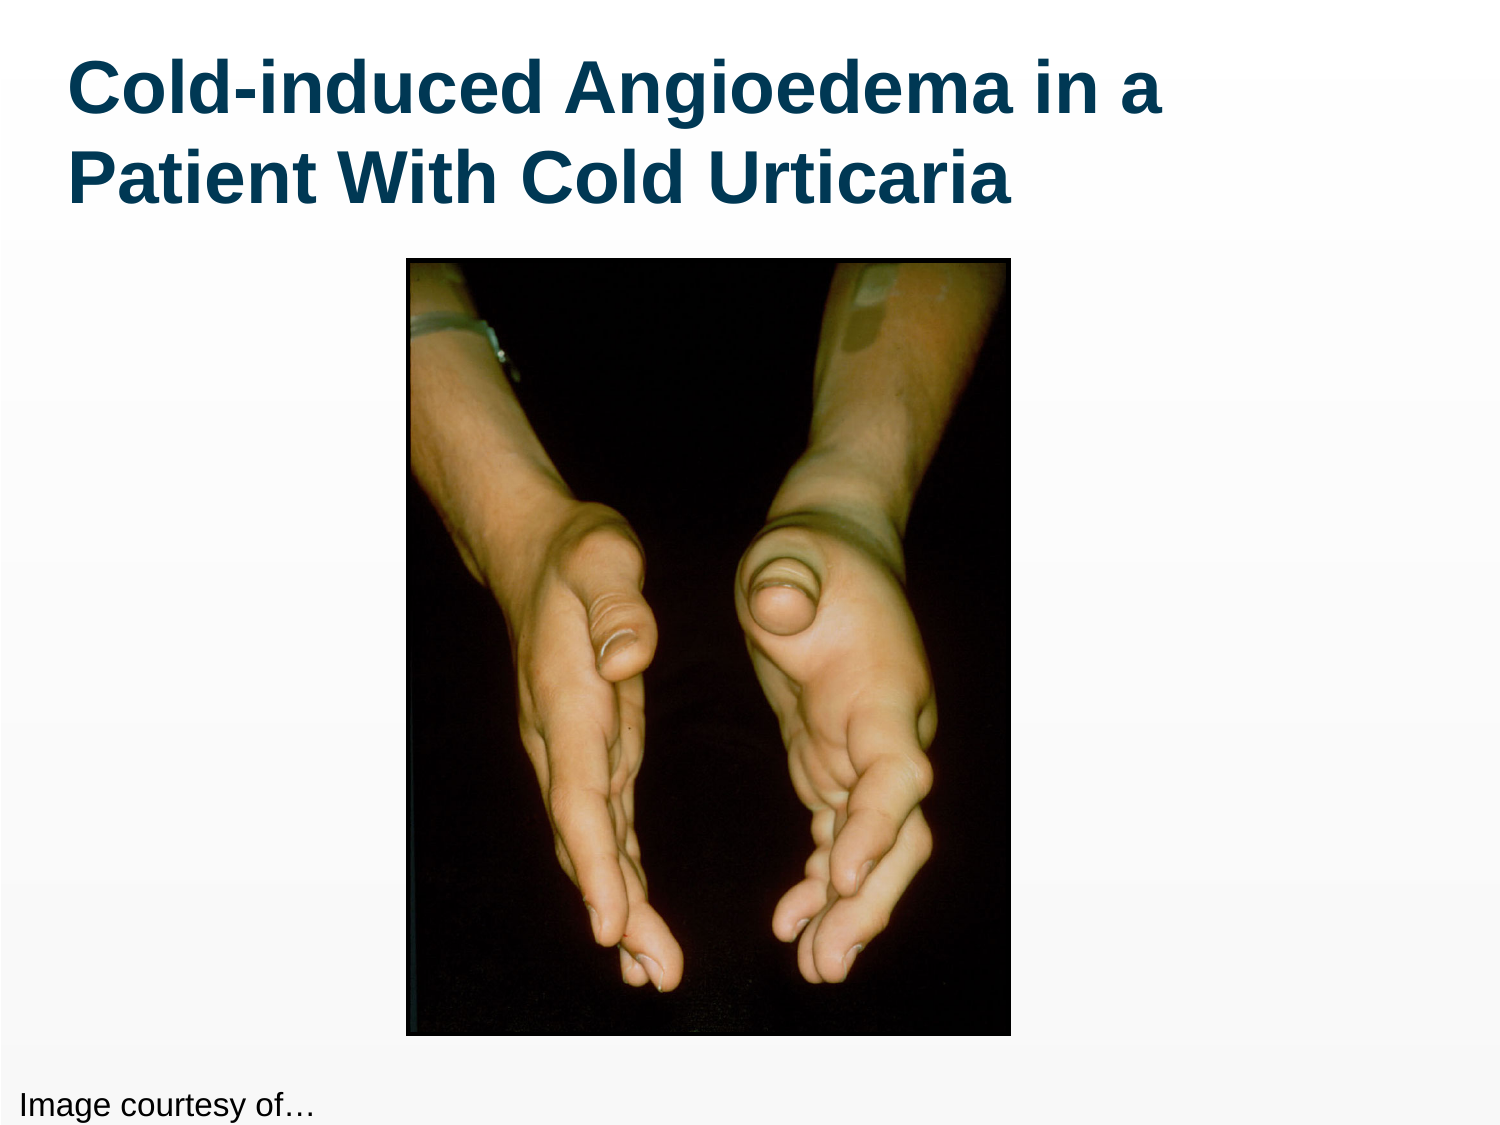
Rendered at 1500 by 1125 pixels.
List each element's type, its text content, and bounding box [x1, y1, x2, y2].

text_box Image courtesy of… [4, 1076, 332, 1125]
picture [410, 262, 1007, 1032]
text_box Cold-induced Angioedema in a Patient With Cold Urticaria [52, 31, 1364, 227]
